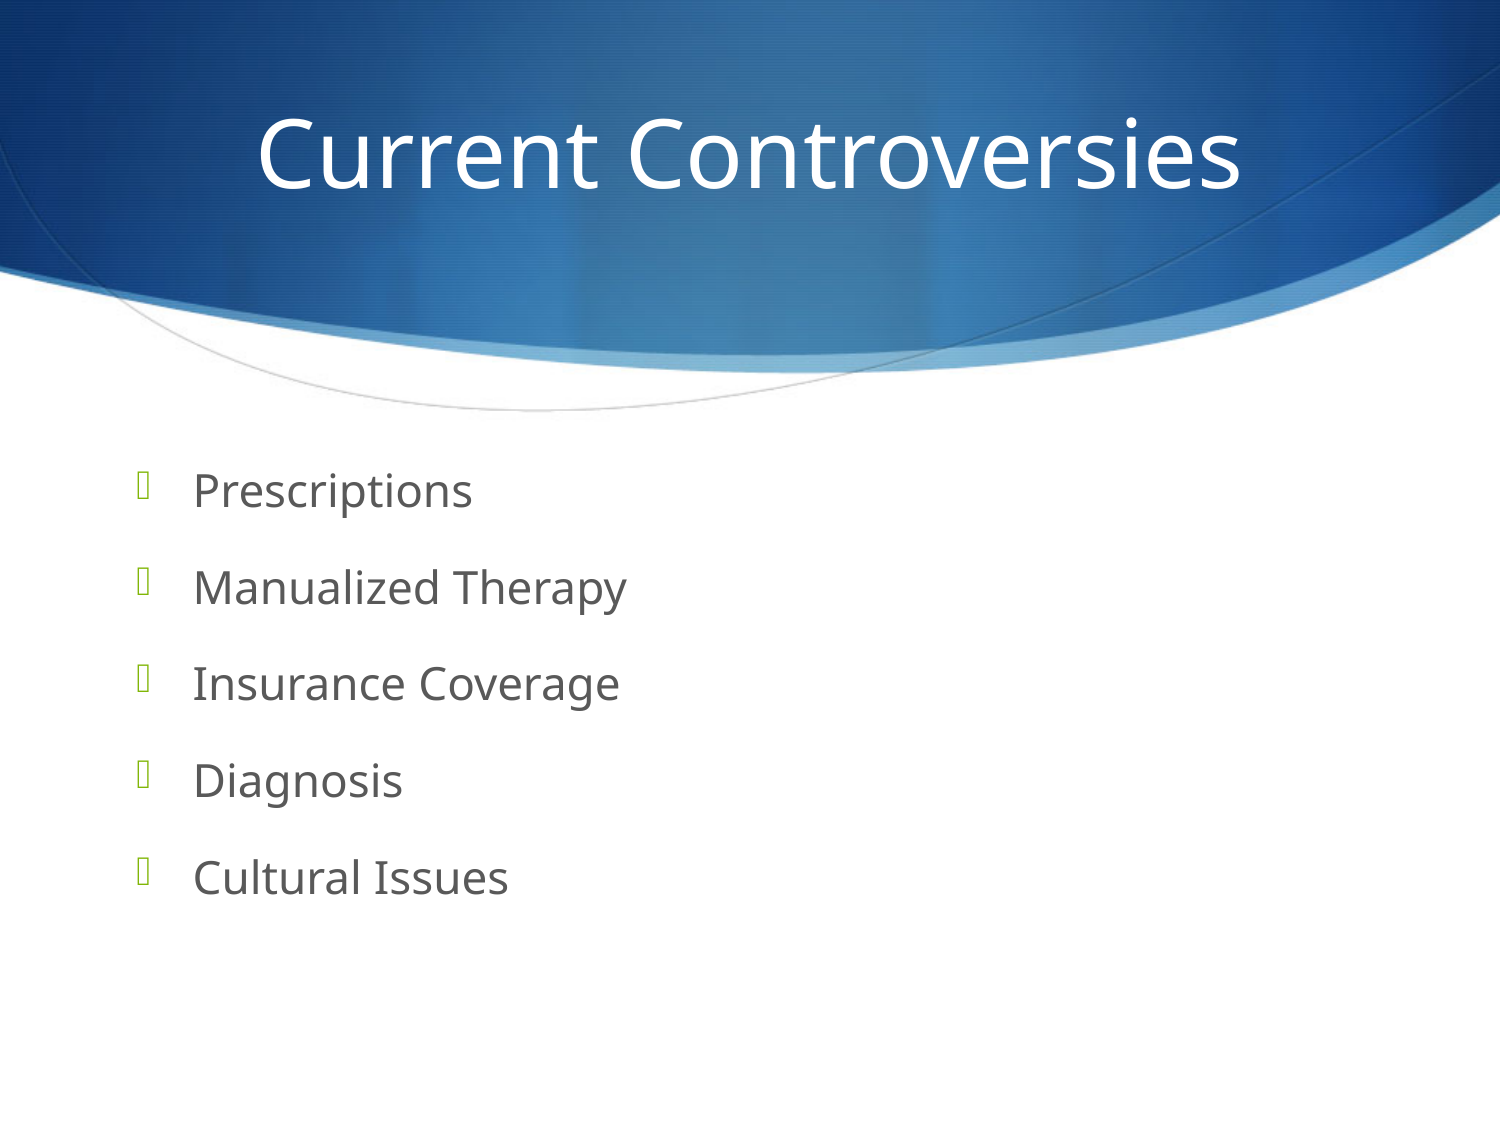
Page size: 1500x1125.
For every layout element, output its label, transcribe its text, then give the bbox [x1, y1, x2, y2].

title Current Controversies [75, 56, 1425, 245]
list Prescriptions Manualized Therapy Insurance Coverage Diagnosis Cultural Issues [121, 454, 1379, 991]
picture [0, 0, 1500, 1125]
